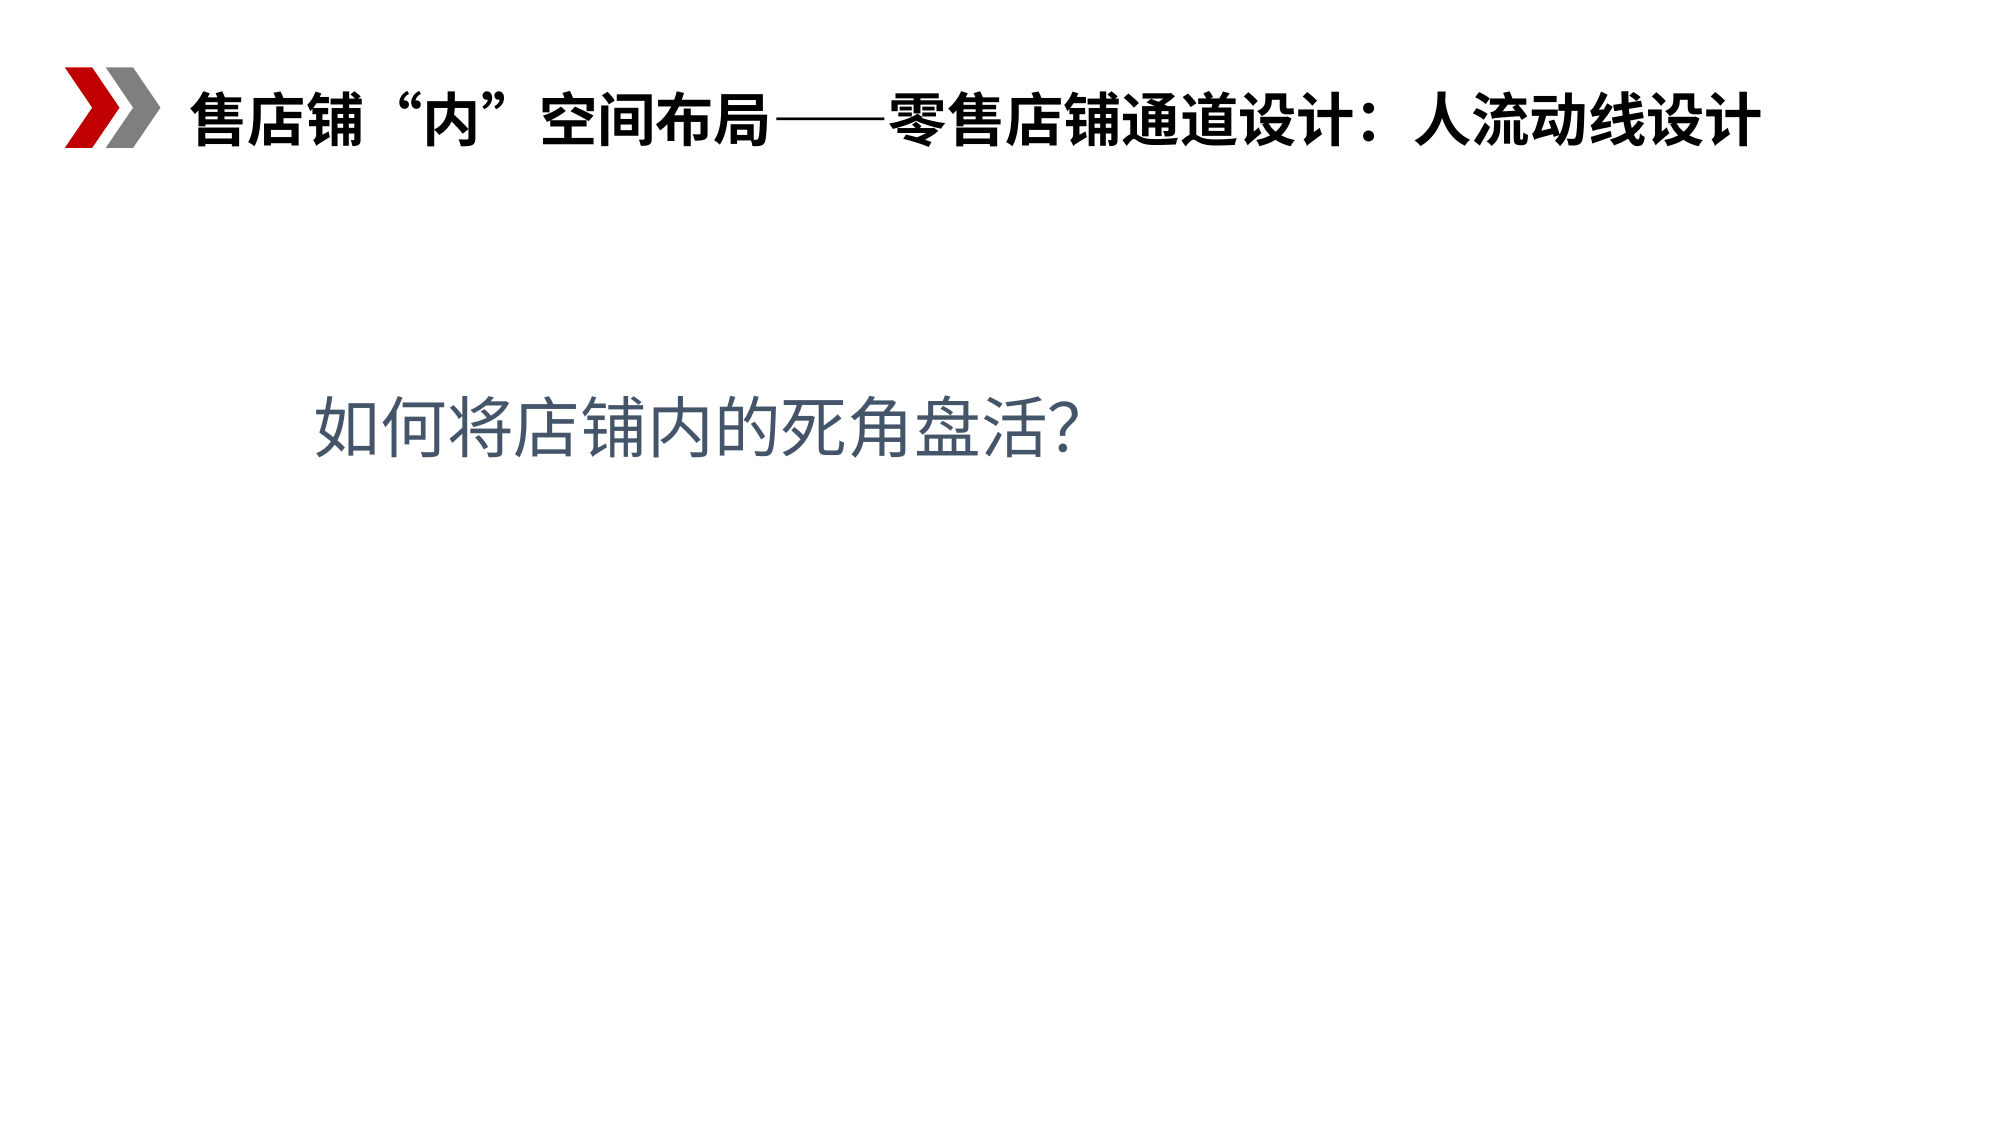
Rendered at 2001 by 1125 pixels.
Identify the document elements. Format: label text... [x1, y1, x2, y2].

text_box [64, 53, 1852, 162]
text_box 如何将店铺内的死角盘活？ [313, 385, 1153, 466]
